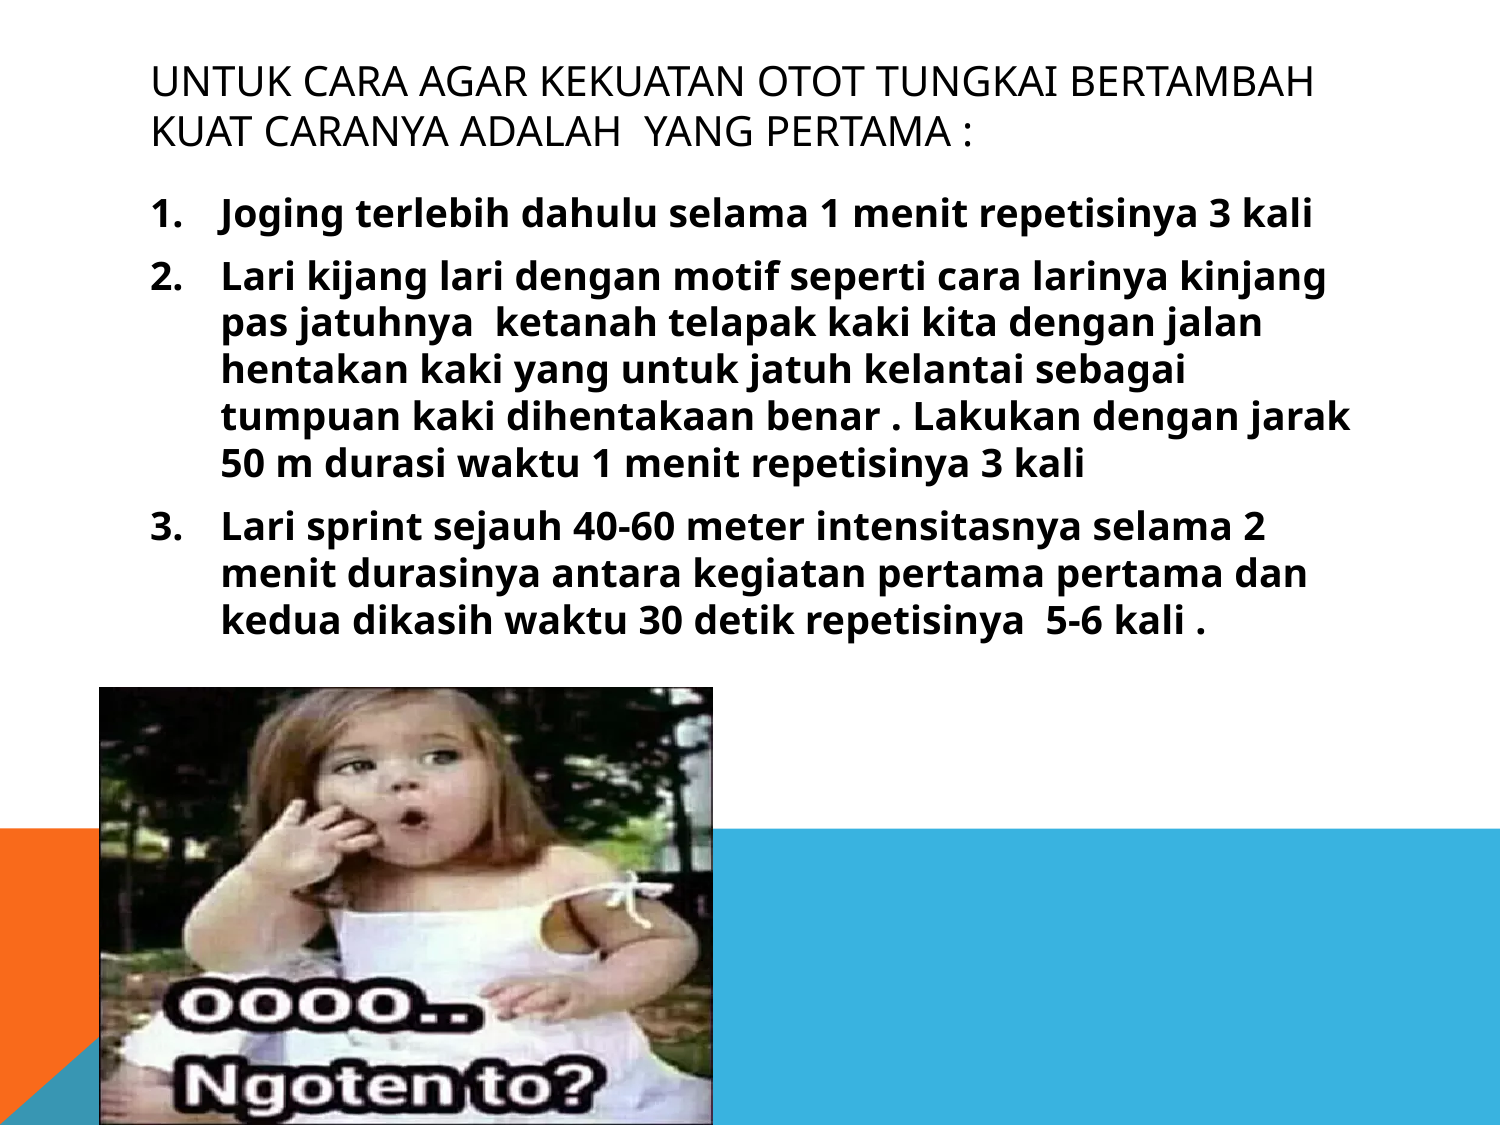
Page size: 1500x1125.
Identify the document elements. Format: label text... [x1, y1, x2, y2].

title Untuk cara agar kekuatan otot tungkai bertambah kuat caranya adalah yang pertama : [135, 60, 1369, 150]
picture [99, 687, 713, 1125]
list Joging terlebih dahulu selama 1 menit repetisinya 3 kali Lari kijang lari dengan motif seperti cara larinya kinjang pas jatuhnya ketanah telapak kaki kita dengan jalan hentakan kaki yang untuk jatuh kelantai sebagai tumpuan kaki dihentakaan benar . Lakukan dengan jarak 50 m durasi waktu 1 menit repetisinya 3 kali Lari sprint sejauh 40-60 meter intensitasnya selama 2 menit durasinya antara kegiatan pertama pertama dan kedua dikasih waktu 30 detik repetisinya 5-6 kali . [135, 180, 1369, 725]
